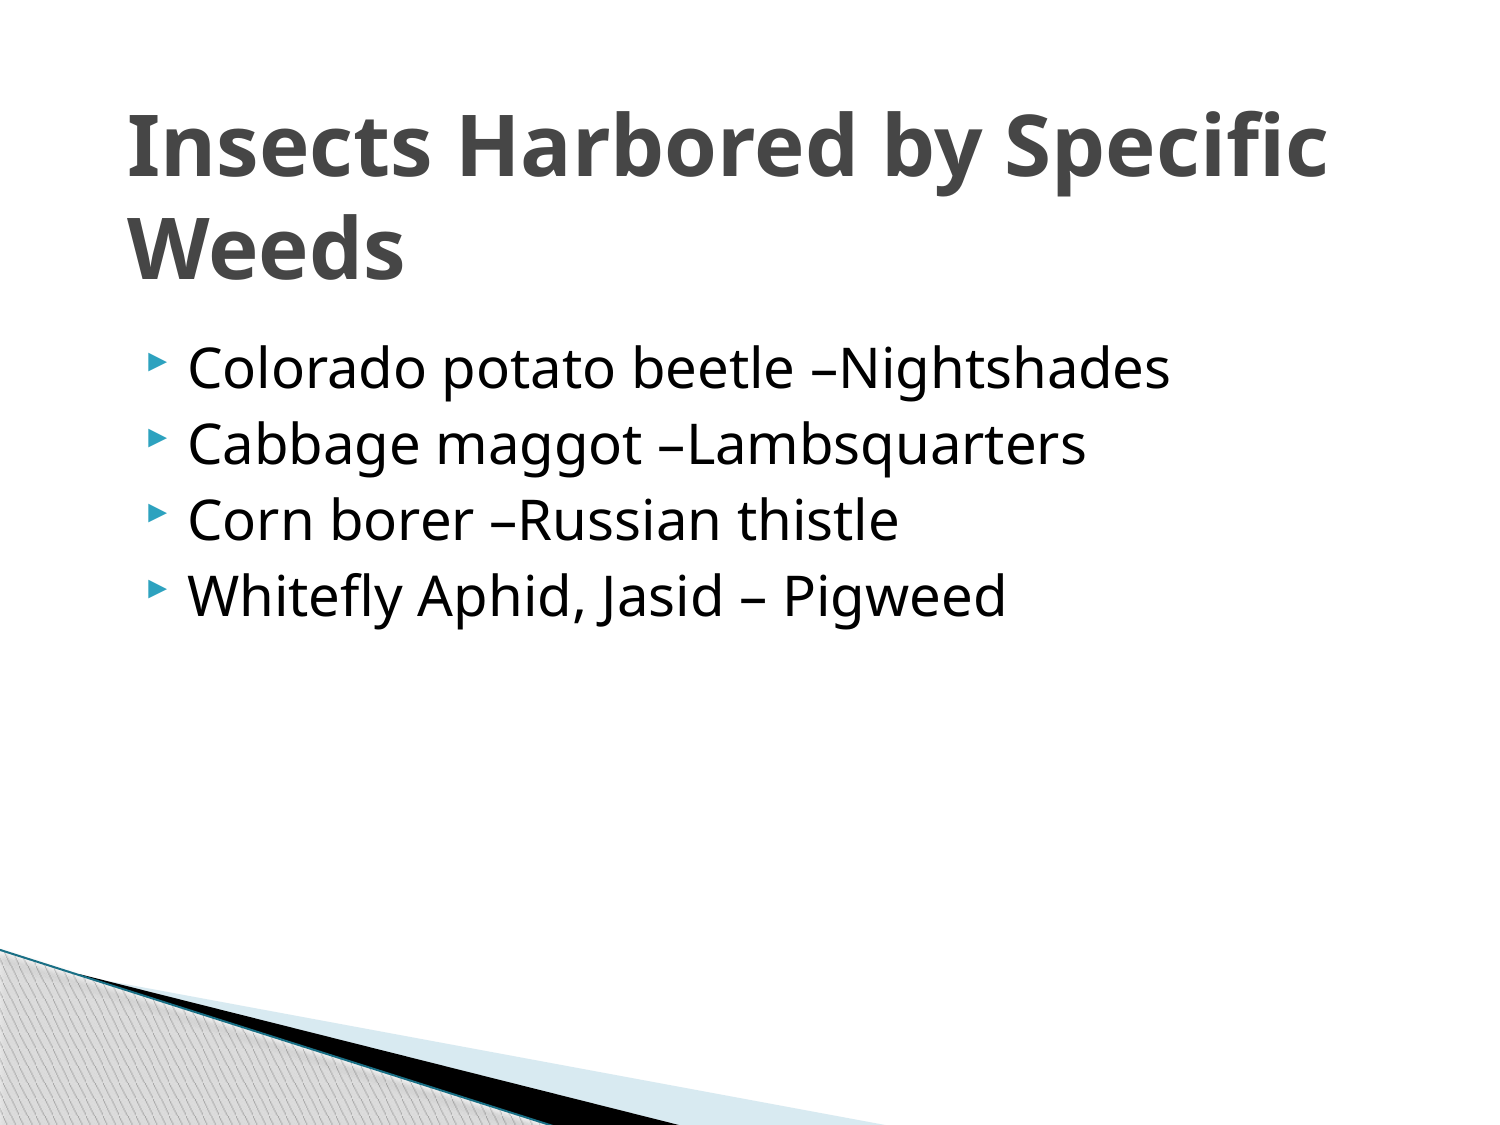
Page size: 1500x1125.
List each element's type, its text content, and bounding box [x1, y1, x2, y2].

title Insects Harbored by Specific Weeds [112, 76, 1388, 312]
list Colorado potato beetle –Nightshades Cabbage maggot –Lambsquarters Corn borer –Russian thistle Whitefly Aphid, Jasid – Pigweed [112, 324, 1263, 1063]
